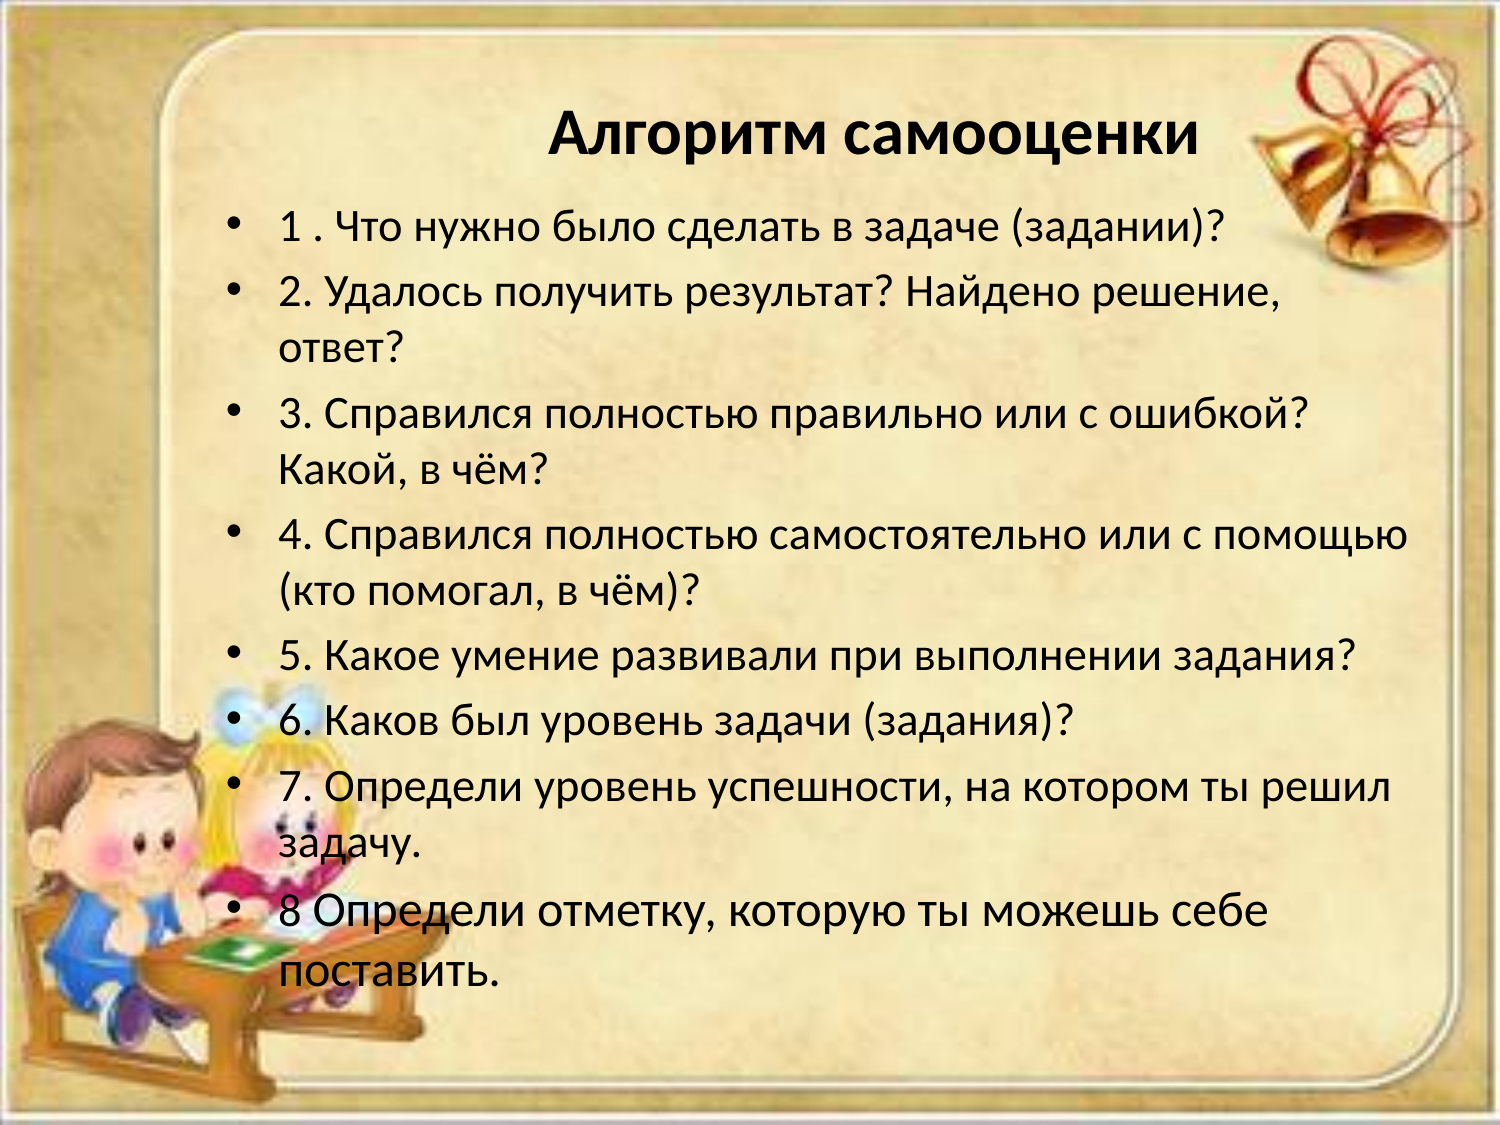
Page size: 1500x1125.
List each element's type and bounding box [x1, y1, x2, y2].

list [0, 0, 1500, 1125]
